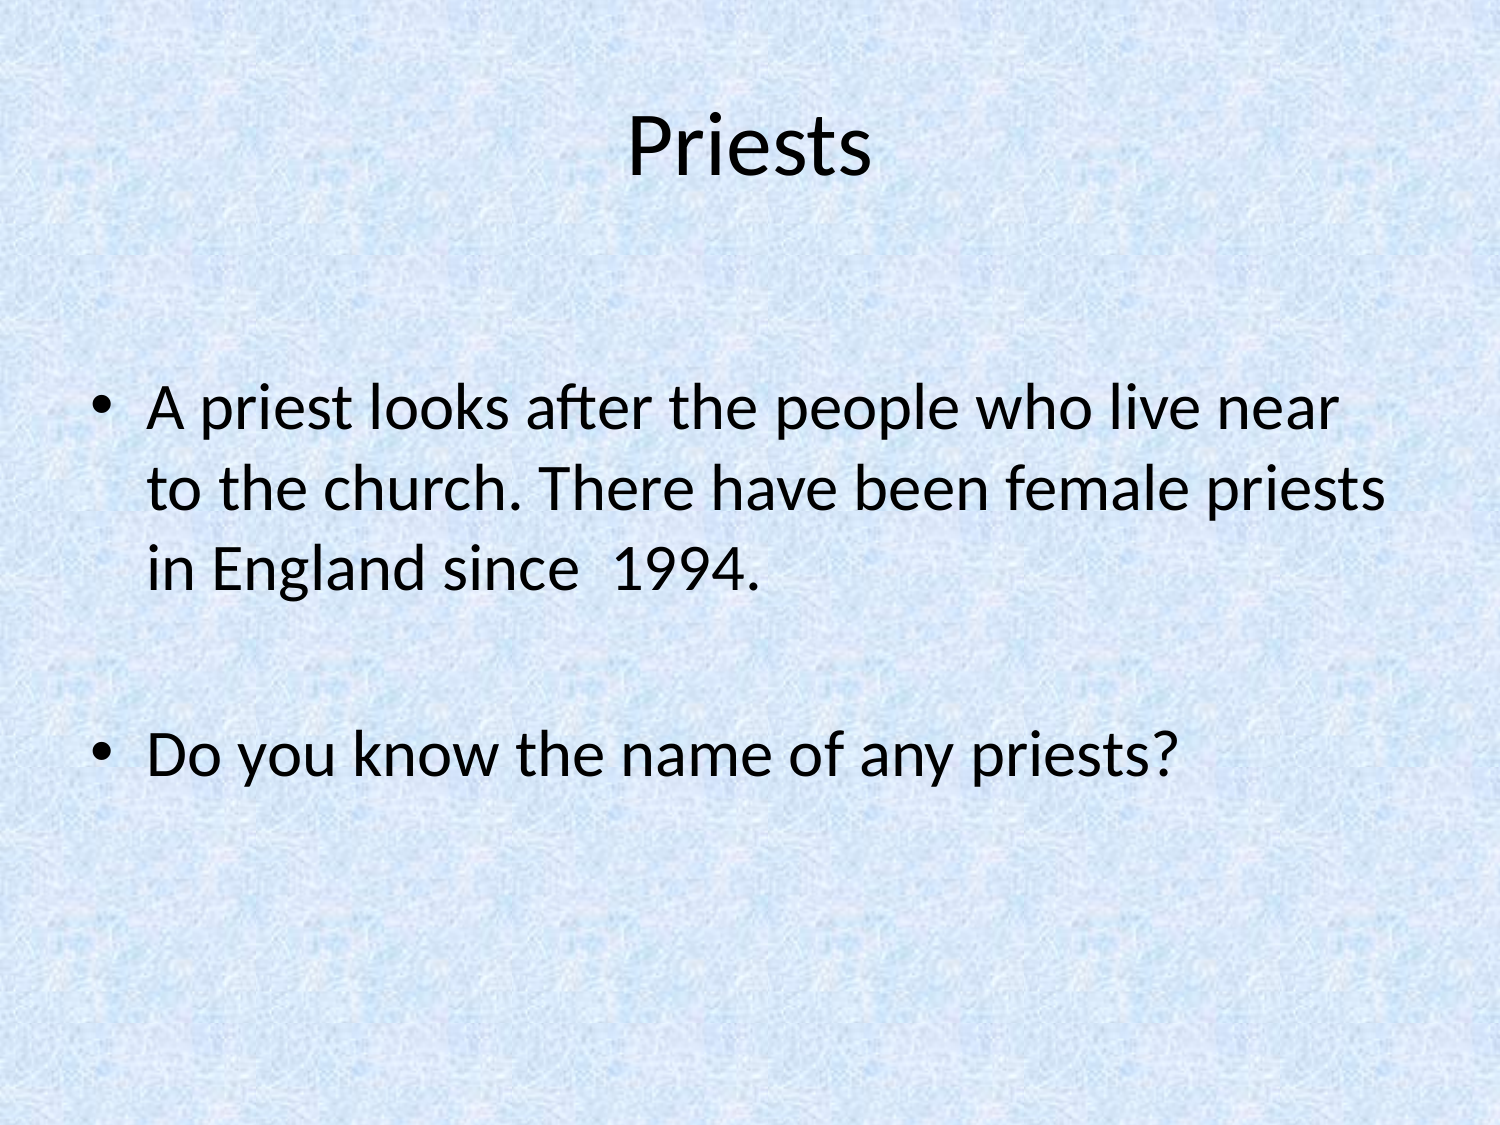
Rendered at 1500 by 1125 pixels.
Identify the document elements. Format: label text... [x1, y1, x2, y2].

picture [0, 0, 1500, 1125]
list A priest looks after the people who live near to the church. There have been female priests in England since 1994. Do you know the name of any priests? [75, 262, 1425, 1005]
title Priests [75, 45, 1425, 233]
